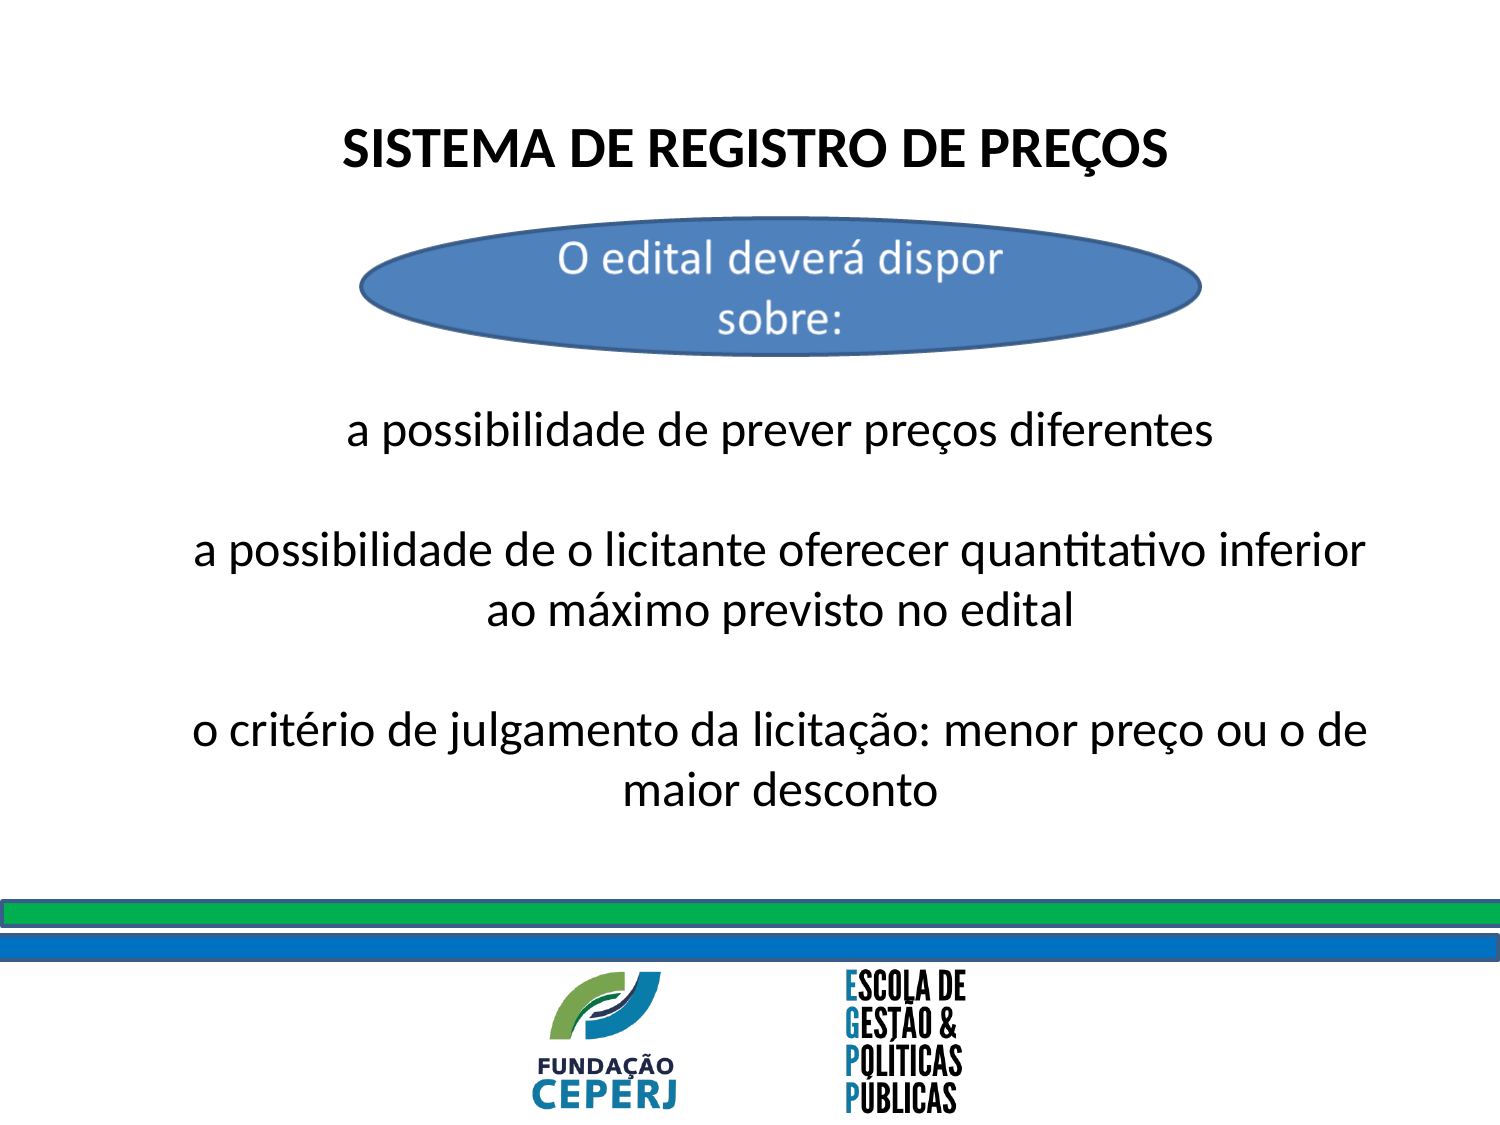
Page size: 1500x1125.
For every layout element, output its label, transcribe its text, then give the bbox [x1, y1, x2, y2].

text_box a possibilidade de prever preços diferentes a possibilidade de o licitante oferecer quantitativo inferior ao máximo previsto no edital o critério de julgamento da licitação: menor preço ou o de maior desconto [171, 328, 1390, 824]
picture [359, 211, 1202, 378]
picture [0, 899, 1500, 928]
picture [0, 933, 1500, 1119]
text_box SISTEMA DE REGISTRO DE PREÇOS [64, 101, 1447, 257]
picture [513, 964, 703, 1117]
